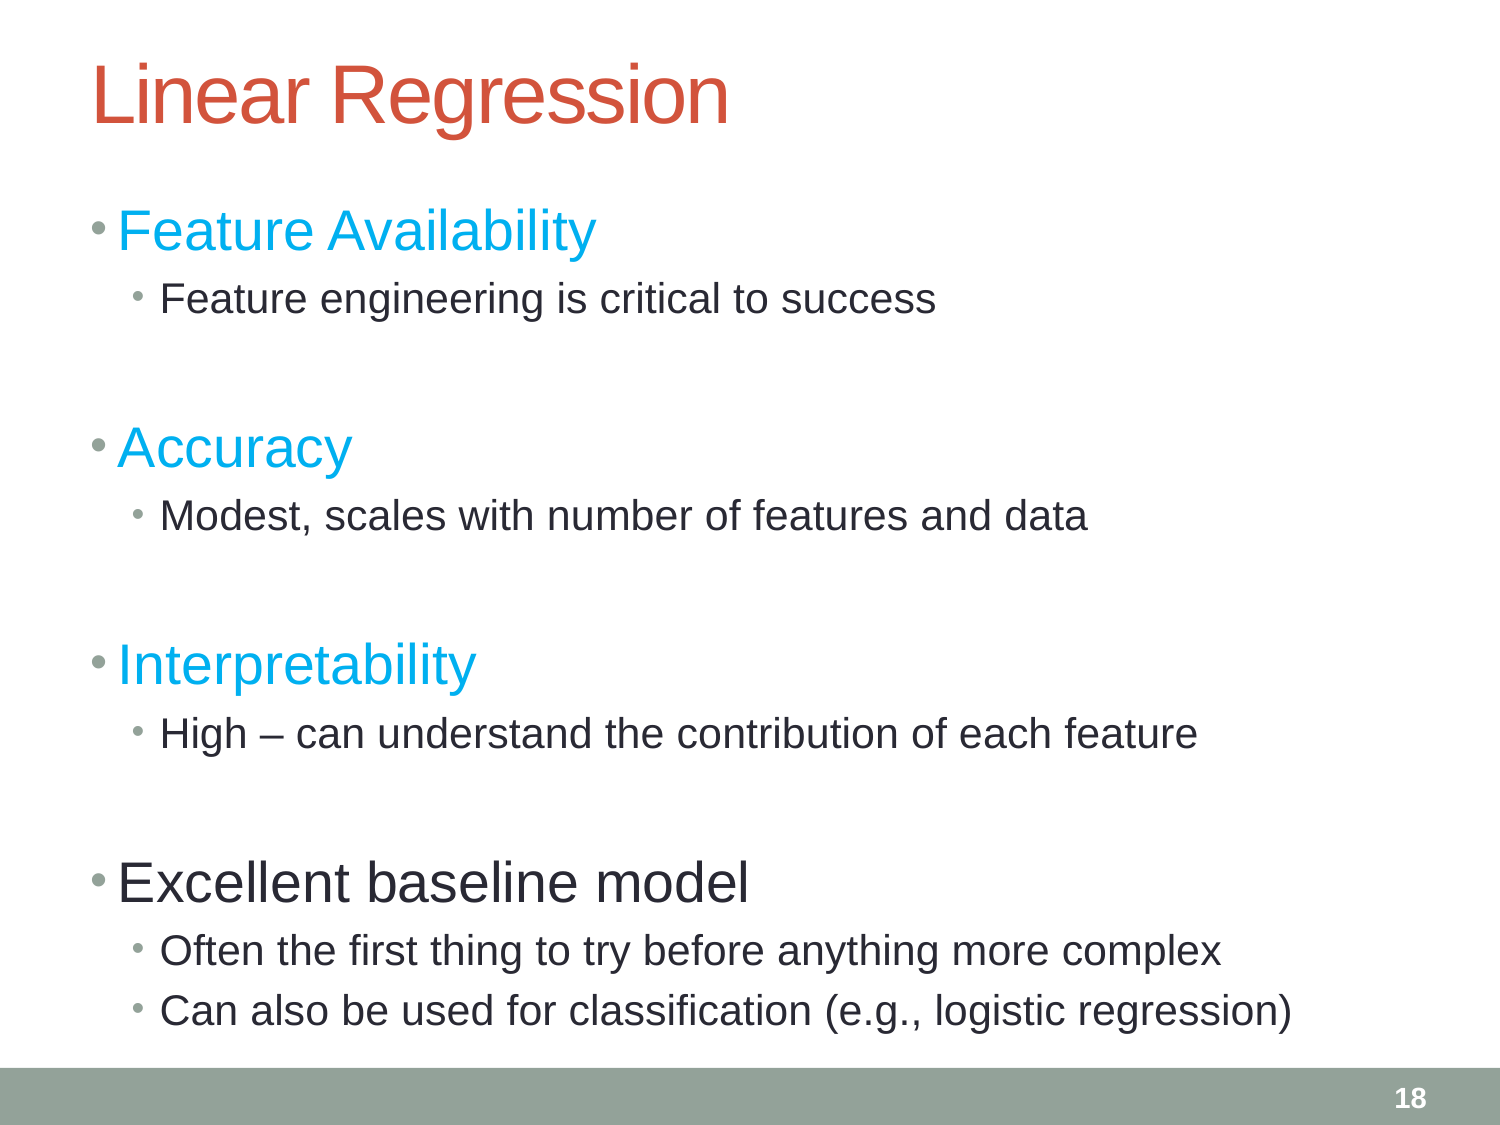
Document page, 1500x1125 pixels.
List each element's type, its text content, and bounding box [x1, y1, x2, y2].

list Feature Availability Feature engineering is critical to success Accuracy Modest, scales with number of features and data Interpretability High – can understand the contribution of each feature Excellent baseline model Often the first thing to try before anything more complex Can also be used for classification (e.g., logistic regression) [75, 185, 1425, 1043]
title Linear Regression [75, 9, 1425, 172]
slide_number 18 [1379, 1069, 1496, 1124]
